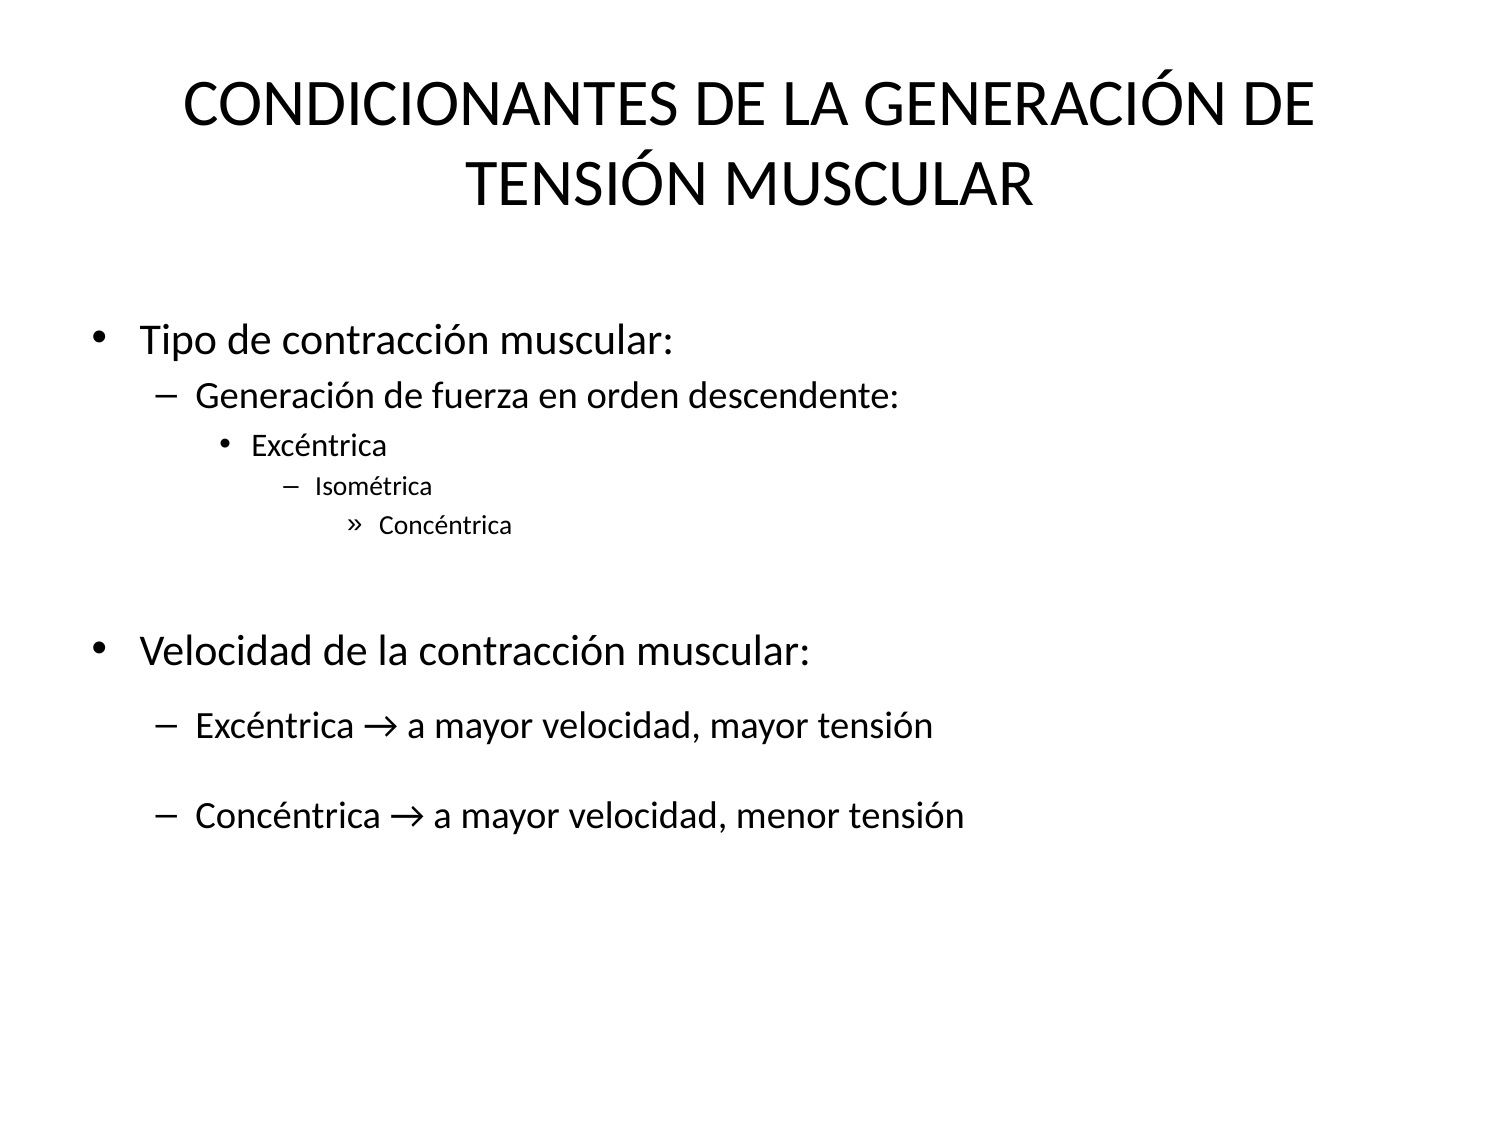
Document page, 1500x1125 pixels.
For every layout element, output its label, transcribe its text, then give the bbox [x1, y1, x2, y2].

list Tipo de contracción muscular: Generación de fuerza en orden descendente: Excéntrica Isométrica Concéntrica Velocidad de la contracción muscular: Excéntrica → a mayor velocidad, mayor tensión Concéntrica → a mayor velocidad, menor tensión [76, 302, 1427, 846]
title CONDICIONANTES DE LA GENERACIÓN DE TENSIÓN MUSCULAR [75, 45, 1425, 233]
